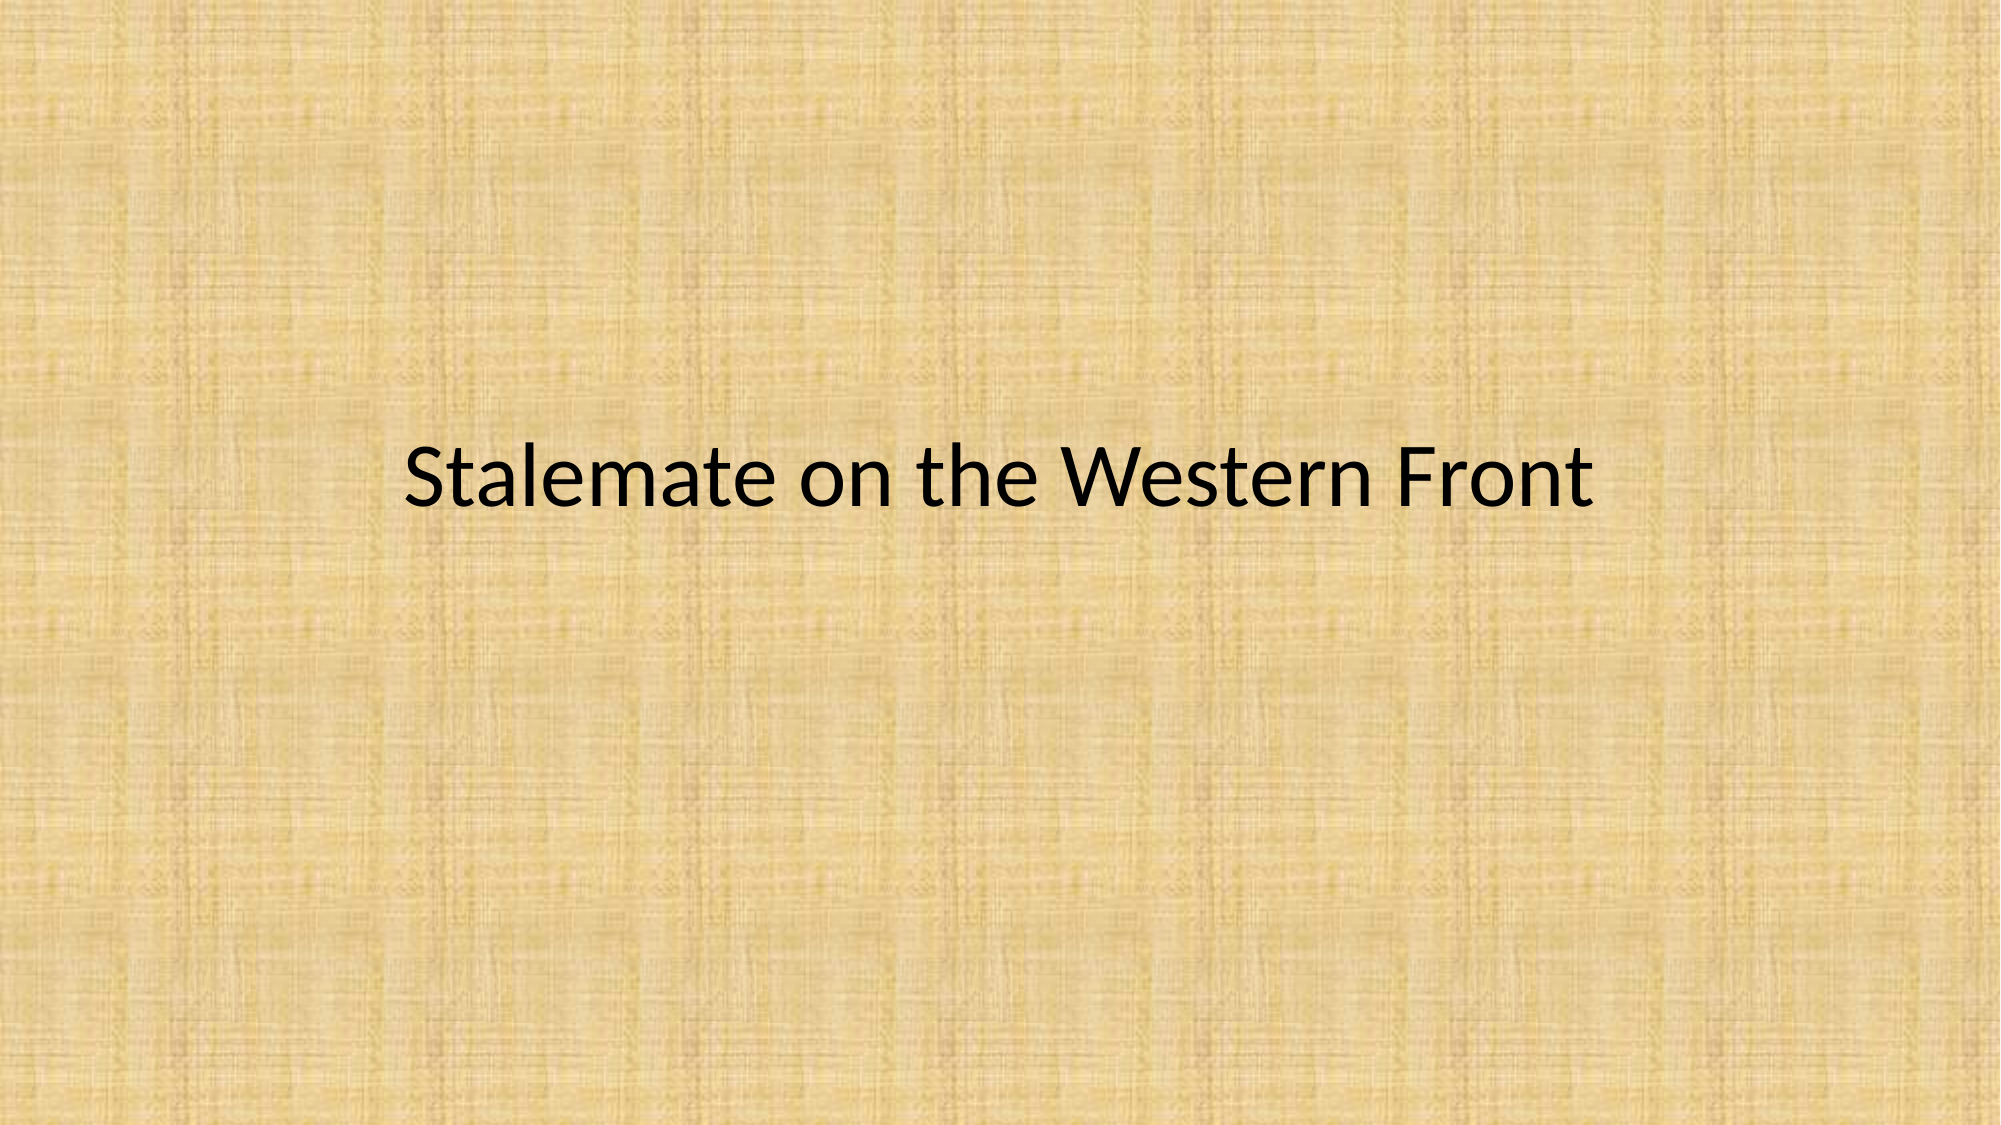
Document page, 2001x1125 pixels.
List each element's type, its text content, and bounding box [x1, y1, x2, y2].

picture [0, 0, 2001, 1125]
title Stalemate on the Western Front [150, 349, 1850, 591]
